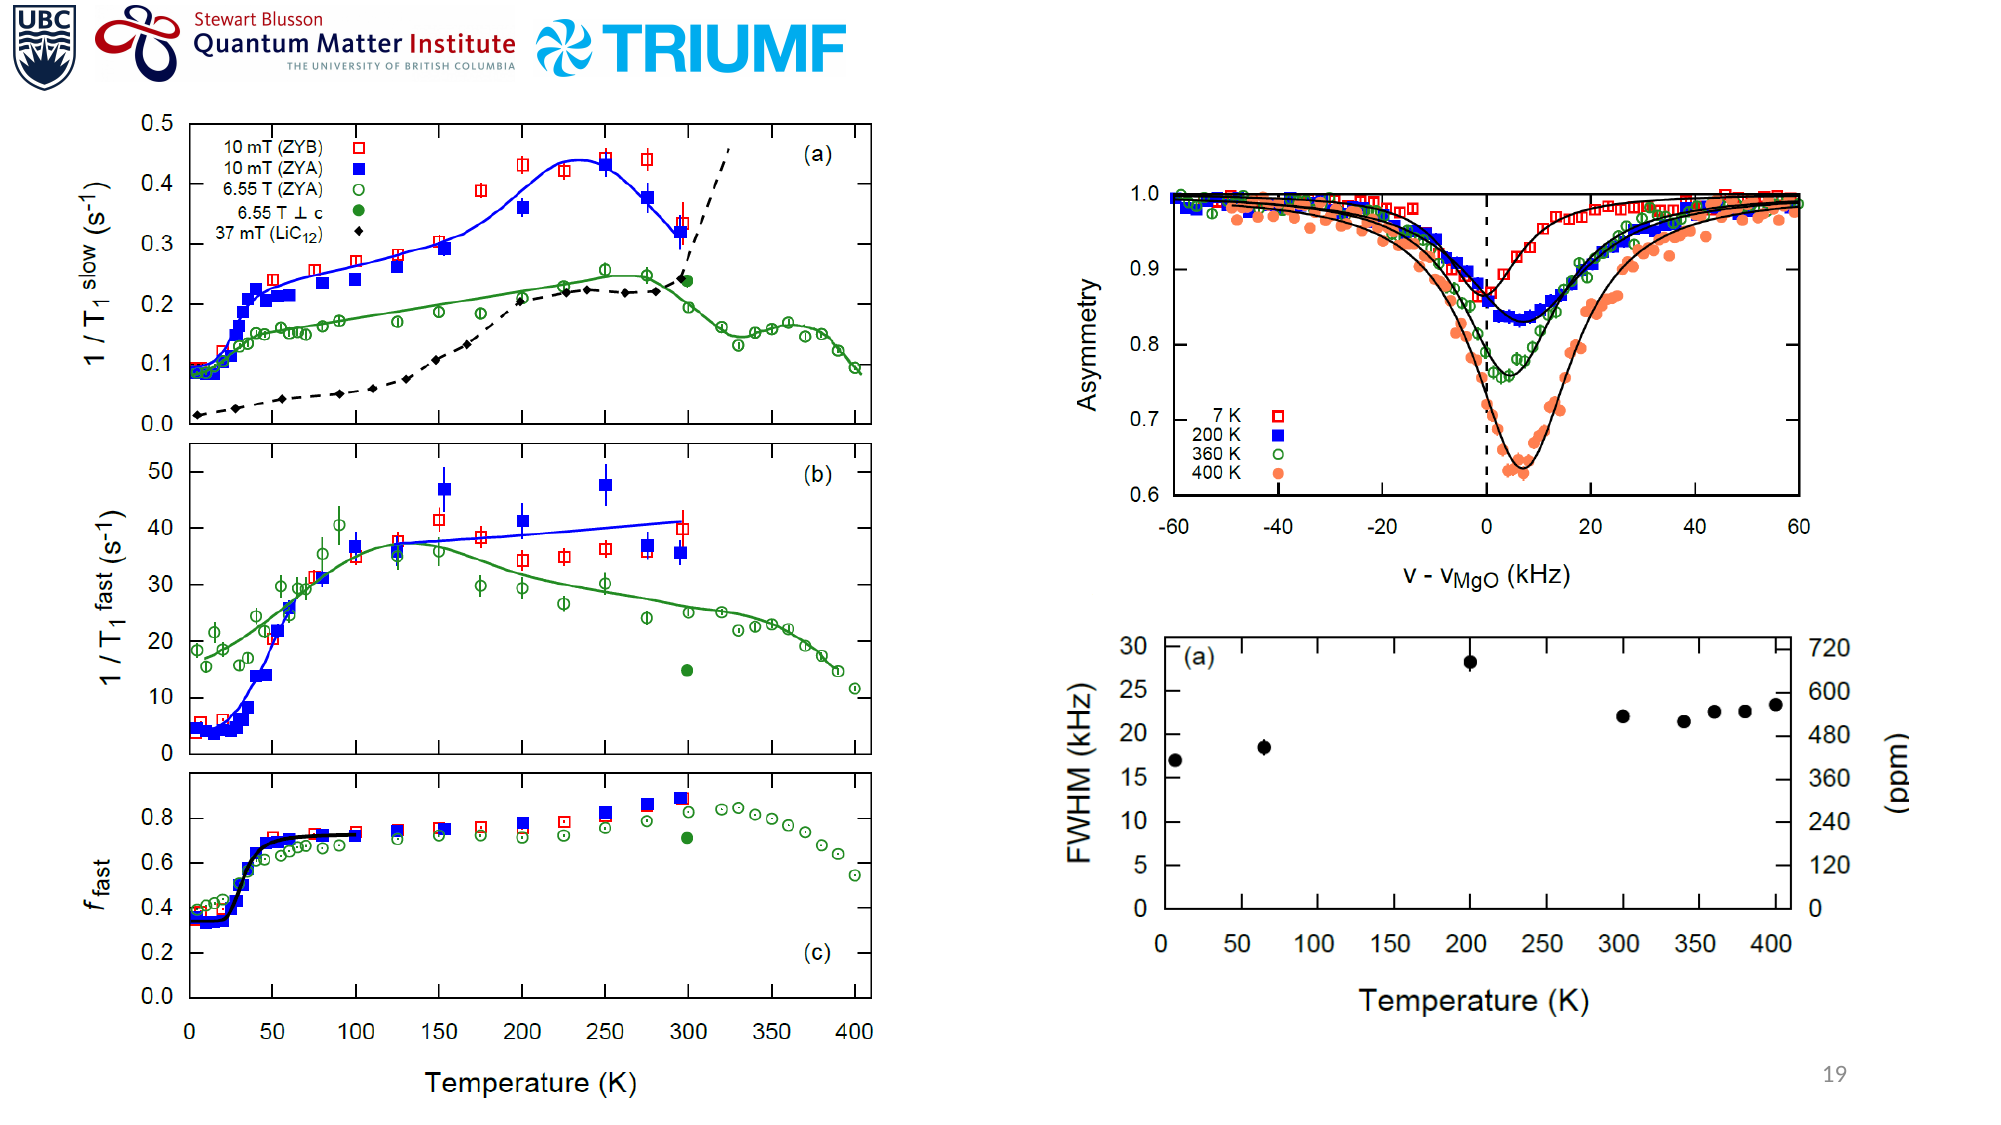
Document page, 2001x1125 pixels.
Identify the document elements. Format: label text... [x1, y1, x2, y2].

picture [13, 5, 76, 91]
picture [533, 19, 846, 77]
slide_number 19 [1412, 1042, 1863, 1103]
picture [1047, 176, 1909, 1025]
picture [75, 107, 884, 1103]
picture [95, 5, 515, 82]
